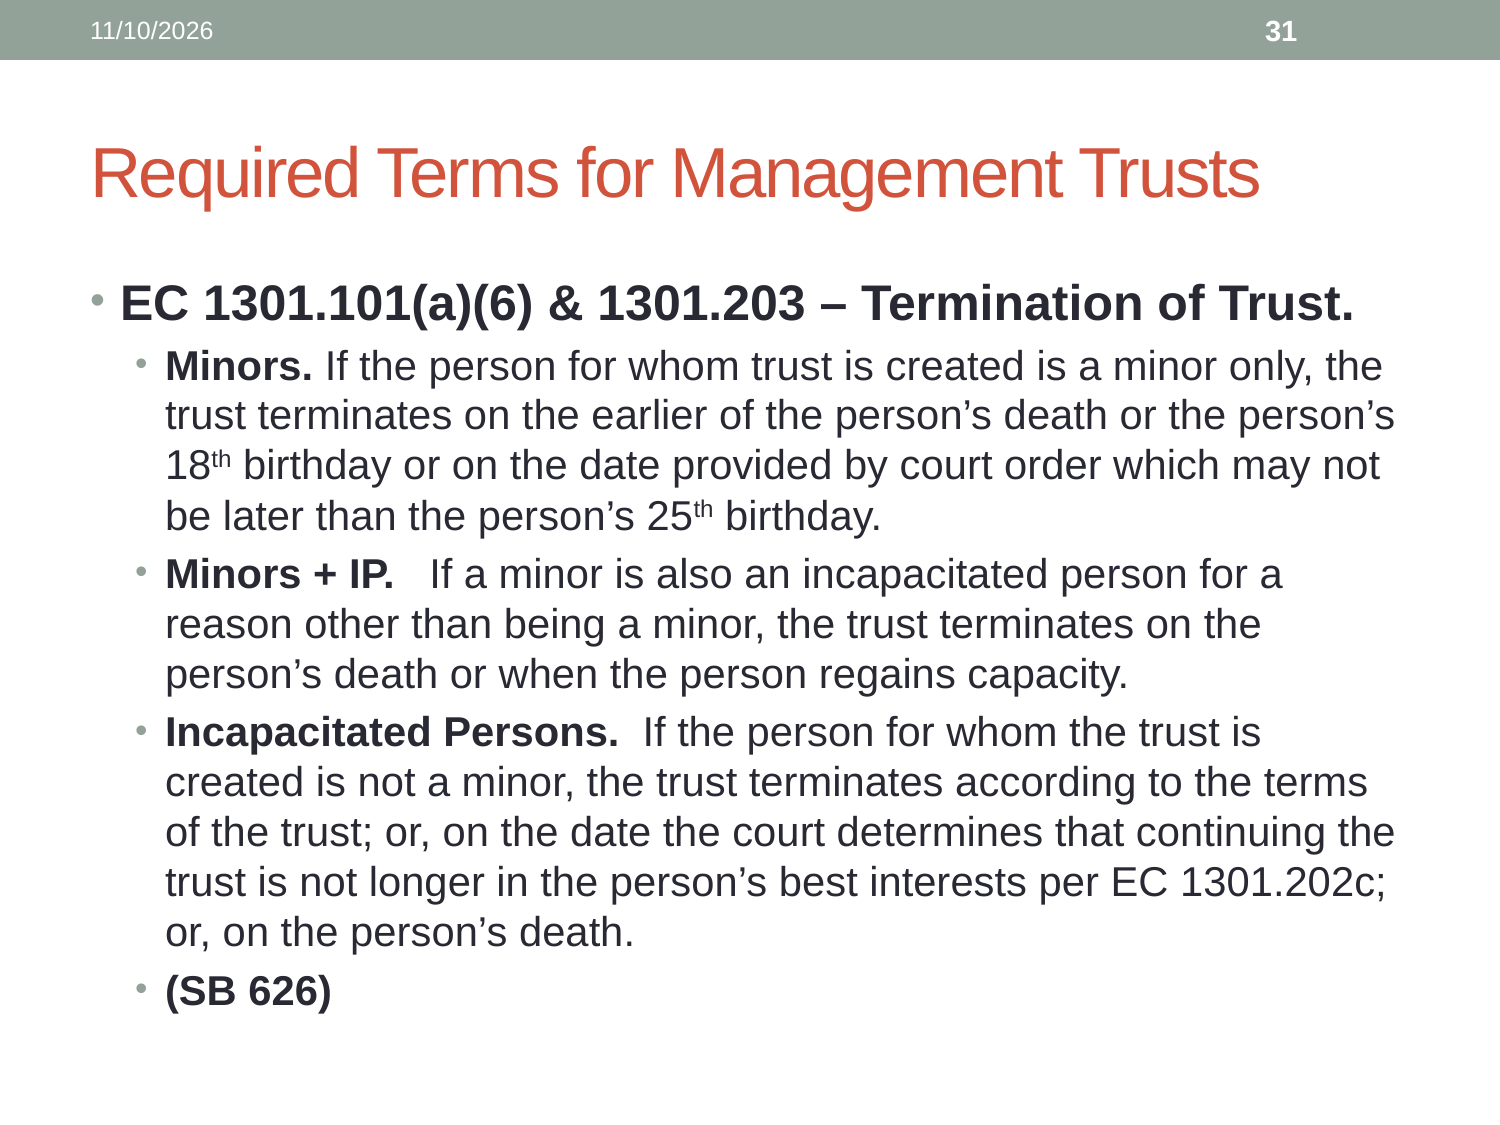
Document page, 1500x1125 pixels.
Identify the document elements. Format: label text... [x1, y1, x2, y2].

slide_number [75, 3, 550, 57]
title Required Terms for Management Trusts [75, 87, 1425, 250]
list EC 1301.101(a)(6) & 1301.203 – Termination of Trust. Minors. If the person for whom trust is created is a minor only, the trust terminates on the earlier of the person’s death or the person’s 18th birthday or on the date provided by court order which may not be later than the person’s 25th birthday. Minors + IP. If a minor is also an incapacitated person for a reason other than being a minor, the trust terminates on the person’s death or when the person regains capacity. Incapacitated Persons. If the person for whom the trust is created is not a minor, the trust terminates according to the terms of the trust; or, on the date the court determines that continuing the trust is not longer in the person’s best interests per EC 1301.202c; or, on the person’s death. (SB 626) [75, 262, 1425, 1063]
slide_number 31 [1250, 3, 1425, 57]
